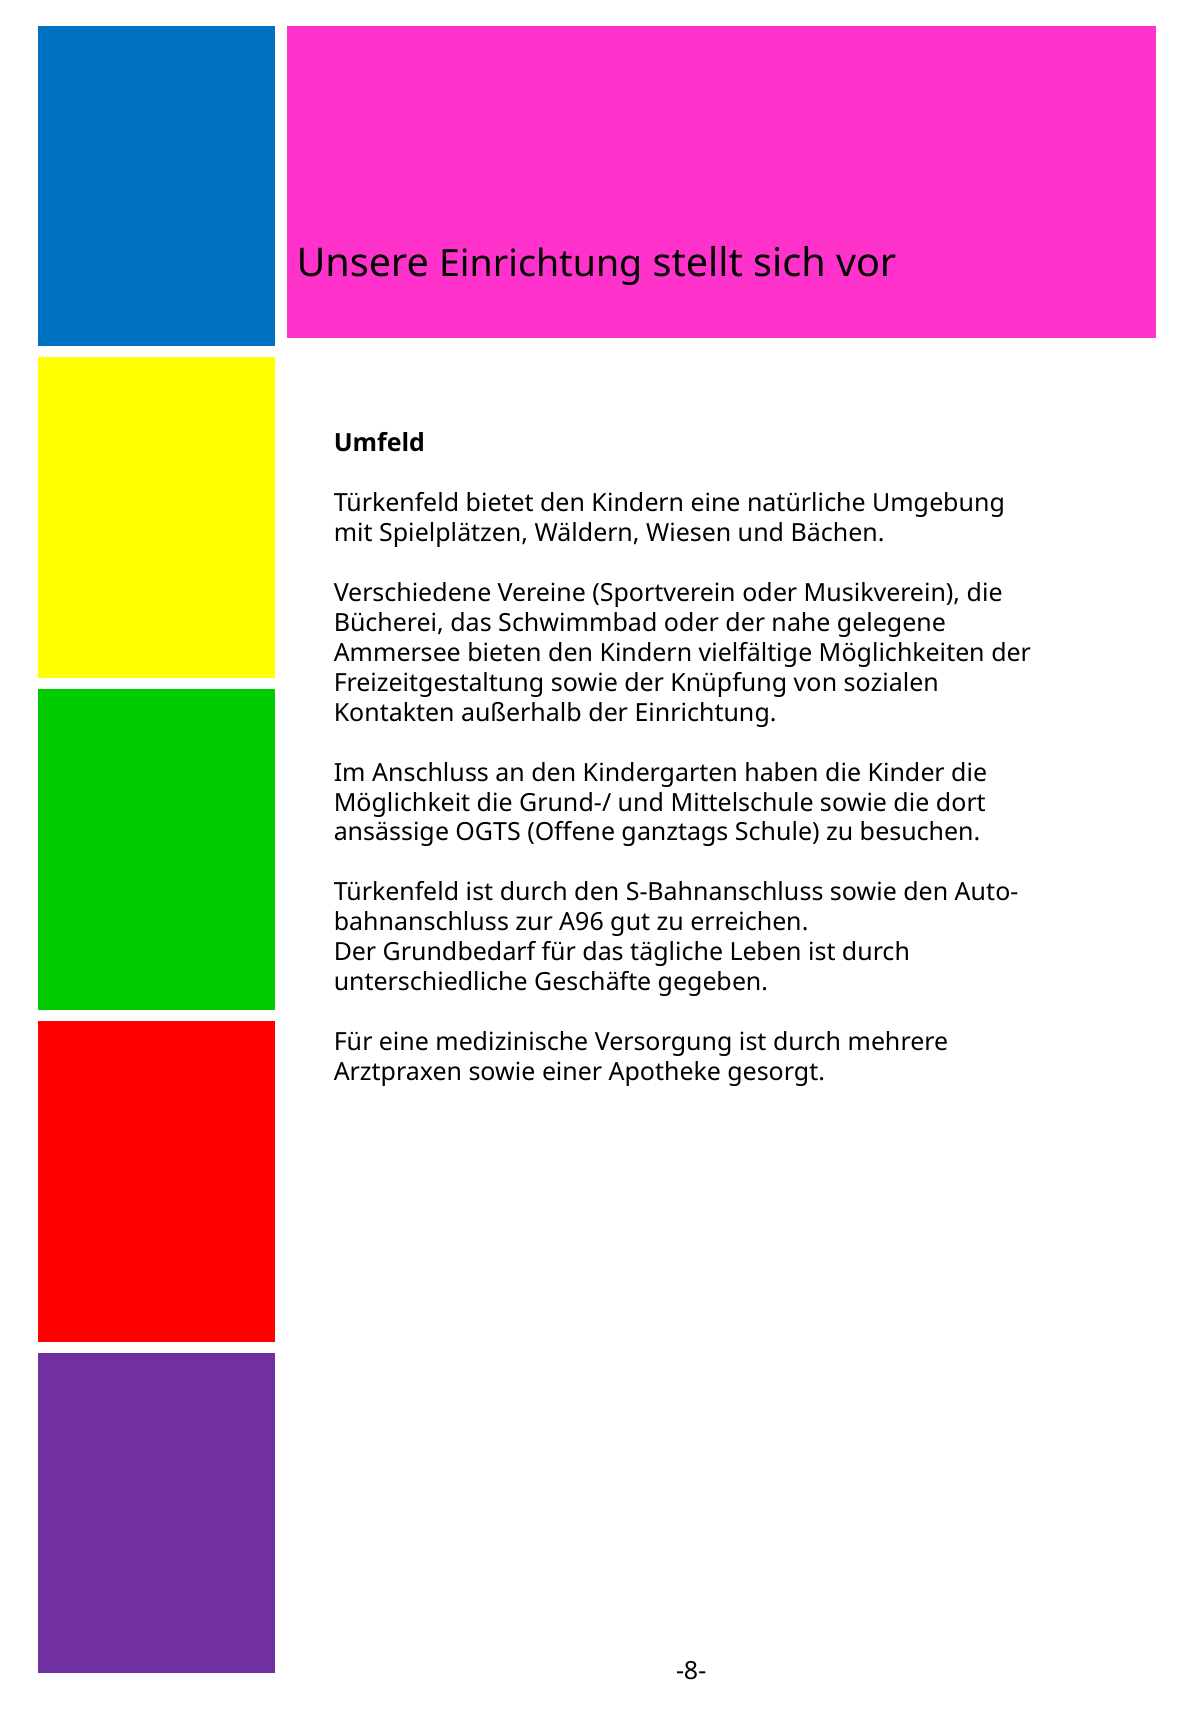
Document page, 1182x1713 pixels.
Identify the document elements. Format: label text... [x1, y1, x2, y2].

text_box Umfeld Türkenfeld bietet den Kindern eine natürliche Umgebung mit Spielplätzen, Wäldern, Wiesen und Bächen. Verschiedene Vereine (Sportverein oder Musikverein), die Bücherei, das Schwimmbad oder der nahe gelegene Ammersee bieten den Kindern vielfältige Möglichkeiten der Freizeitgestaltung sowie der Knüpfung von sozialen Kontakten außerhalb der Einrichtung. Im Anschluss an den Kindergarten haben die Kinder die Möglichkeit die Grund-/ und Mittelschule sowie die dort ansässige OGTS (Offene ganztags Schule) zu besuchen. Türkenfeld ist durch den S-Bahnanschluss sowie den Auto-bahnanschluss zur A96 gut zu erreichen. Der Grundbedarf für das tägliche Leben ist durch unterschiedliche Geschäfte gegeben. Für eine medizinische Versorgung ist durch mehrere Arztpraxen sowie einer Apotheke gesorgt. -8- [318, 419, 1064, 1692]
text_box Unsere Einrichtung stellt sich vor [280, 228, 976, 293]
table_header [38, 26, 275, 346]
text_box [286, 343, 1163, 1680]
text_box [286, 20, 1163, 343]
table_cell [38, 1353, 275, 1673]
table_cell [38, 357, 275, 678]
table_cell [38, 1021, 275, 1342]
table_cell [38, 689, 275, 1010]
